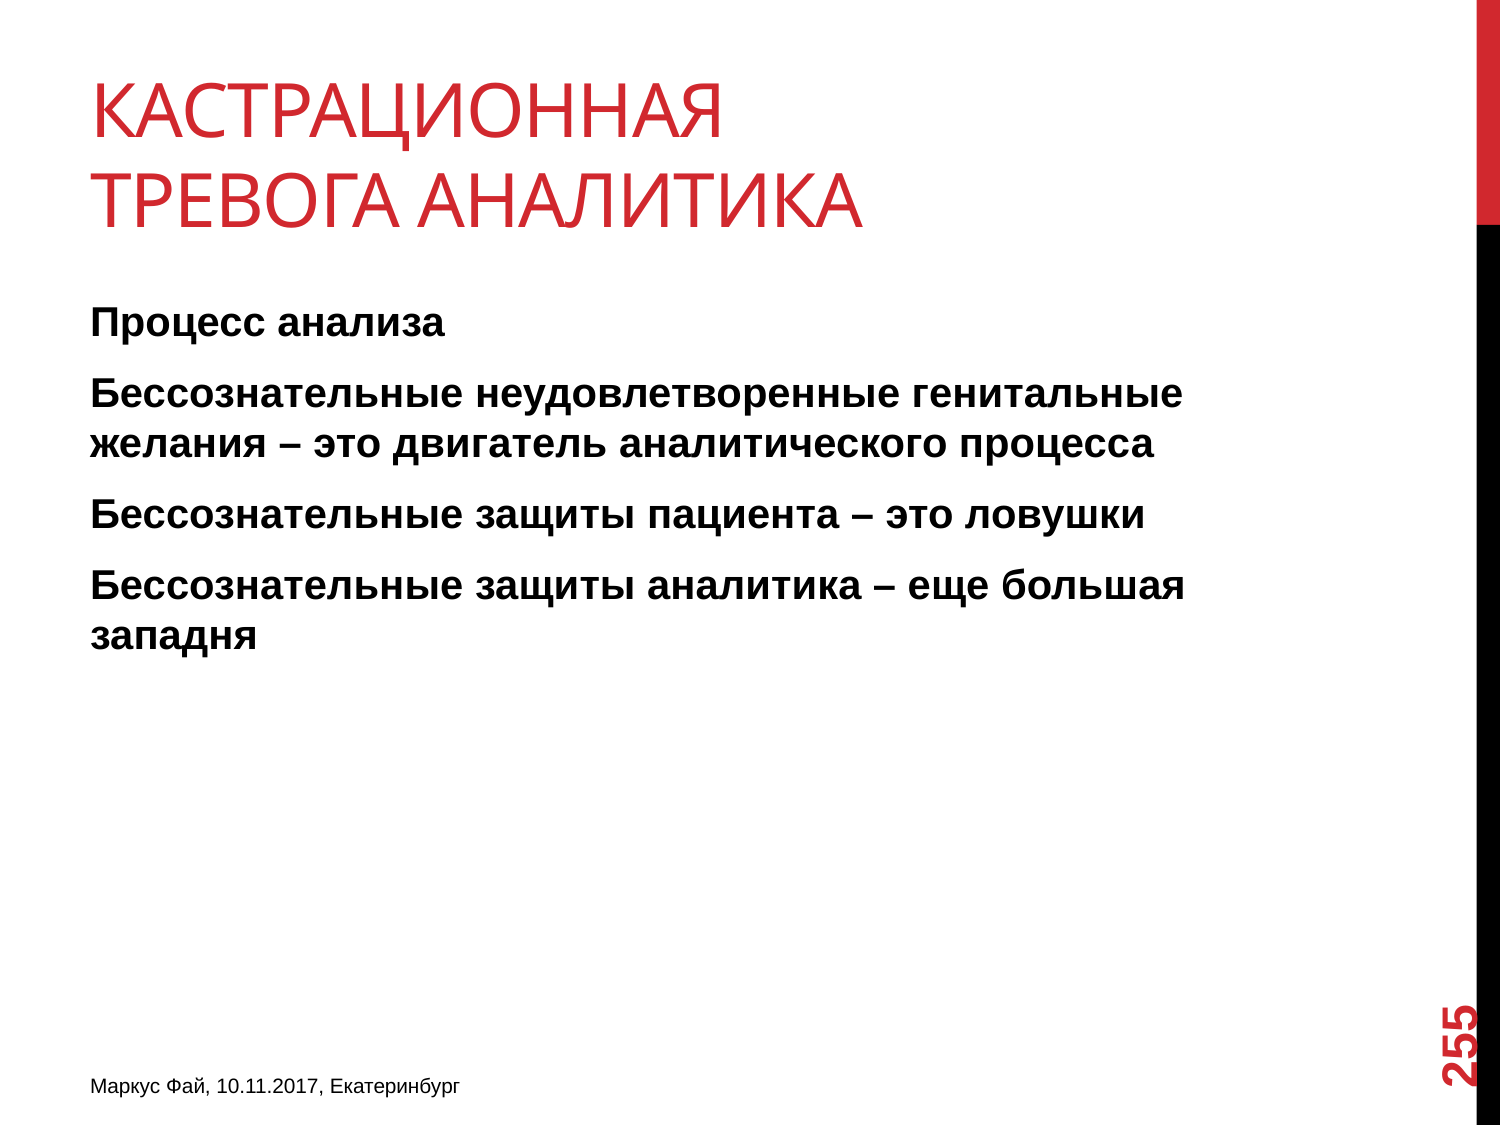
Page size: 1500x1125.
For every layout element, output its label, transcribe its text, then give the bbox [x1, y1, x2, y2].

title Кастрационная тревога аналитика [75, 25, 1025, 250]
list Процесс анализа Бессознательные неудовлетворенные генитальные желания – это двигатель аналитического процесса Бессознательные защиты пациента – это ловушки Бессознательные защиты аналитика – еще большая западня [75, 287, 1325, 1005]
slide_number 255 [1427, 887, 1488, 1104]
footer Маркус Фай, 10.11.2017, Екатеринбург [75, 1065, 638, 1112]
